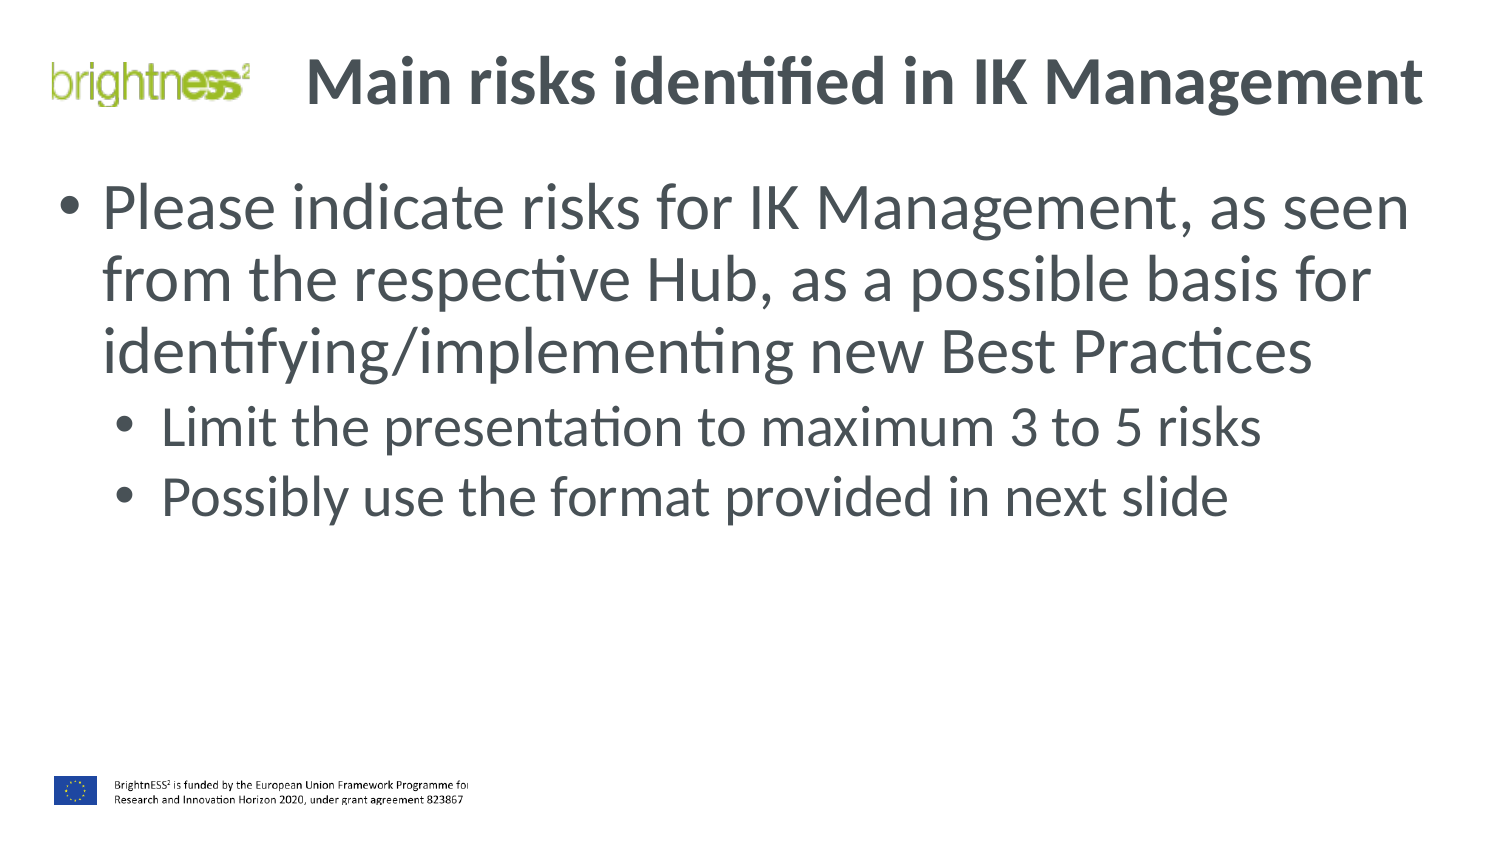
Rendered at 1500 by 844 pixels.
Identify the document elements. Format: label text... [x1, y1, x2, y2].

list Please indicate risks for IK Management, as seen from the respective Hub, as a possible basis for identifying/implementing new Best Practices Limit the presentation to maximum 3 to 5 risks Possibly use the format provided in next slide [43, 164, 1449, 754]
title Main risks identified in IK Management [290, 12, 1449, 153]
